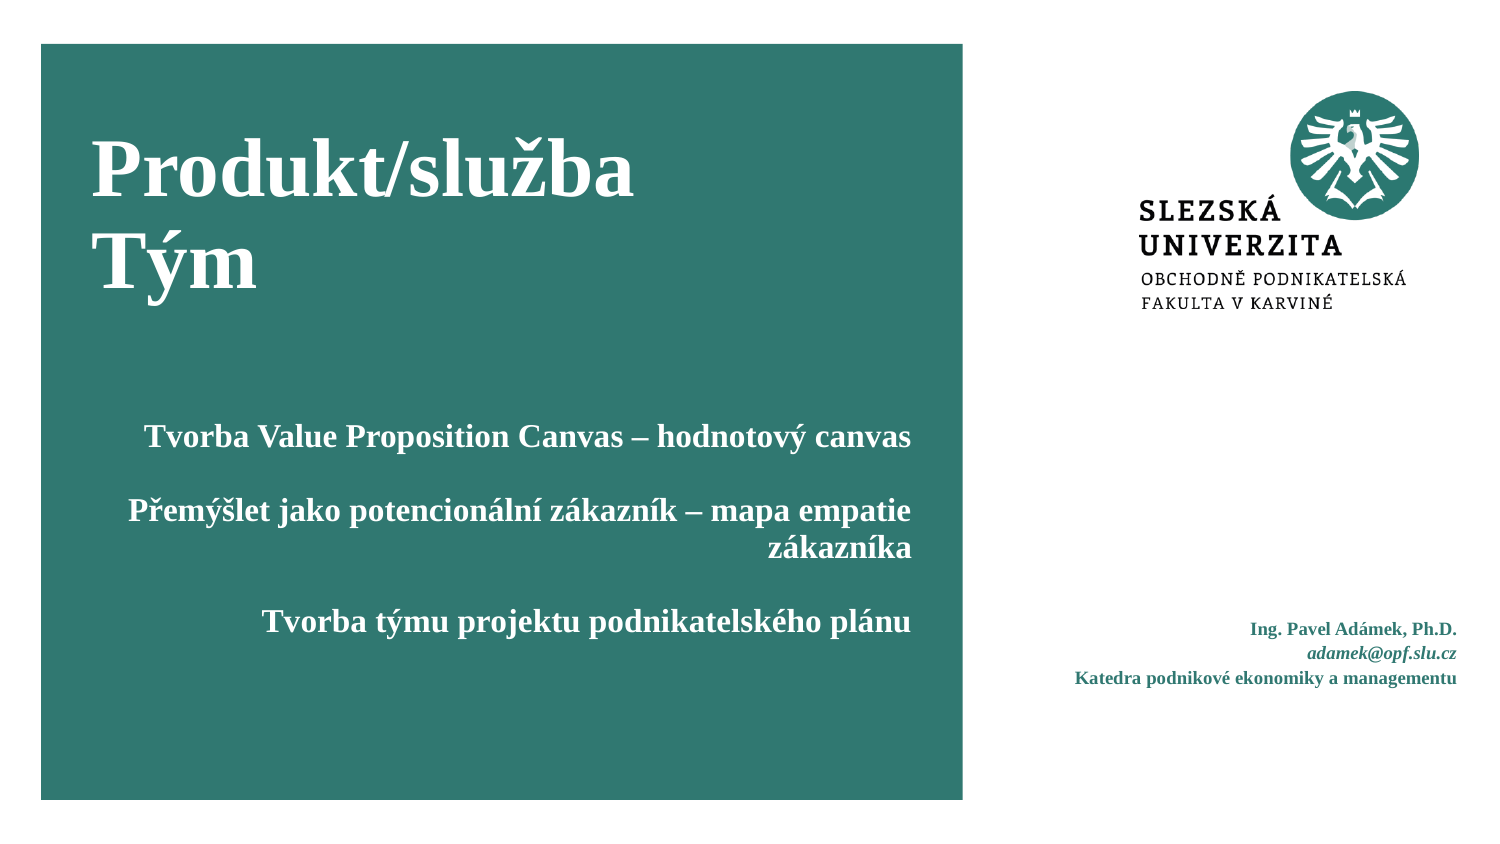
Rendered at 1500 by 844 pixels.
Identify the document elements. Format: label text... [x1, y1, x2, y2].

text_box Ing. Pavel Adámek, Ph.D. adamek@opf.slu.cz Katedra podnikové ekonomiky a managementu [998, 610, 1472, 800]
text_box [39, 42, 965, 802]
title Produkt/služba Tým [76, 114, 916, 410]
picture [1139, 90, 1419, 309]
subtitle Tvorba Value Proposition Canvas – hodnotový canvas Přemýšlet jako potencionální zákazník – mapa empatie zákazníka Tvorba týmu projektu podnikatelského plánu [64, 410, 928, 753]
